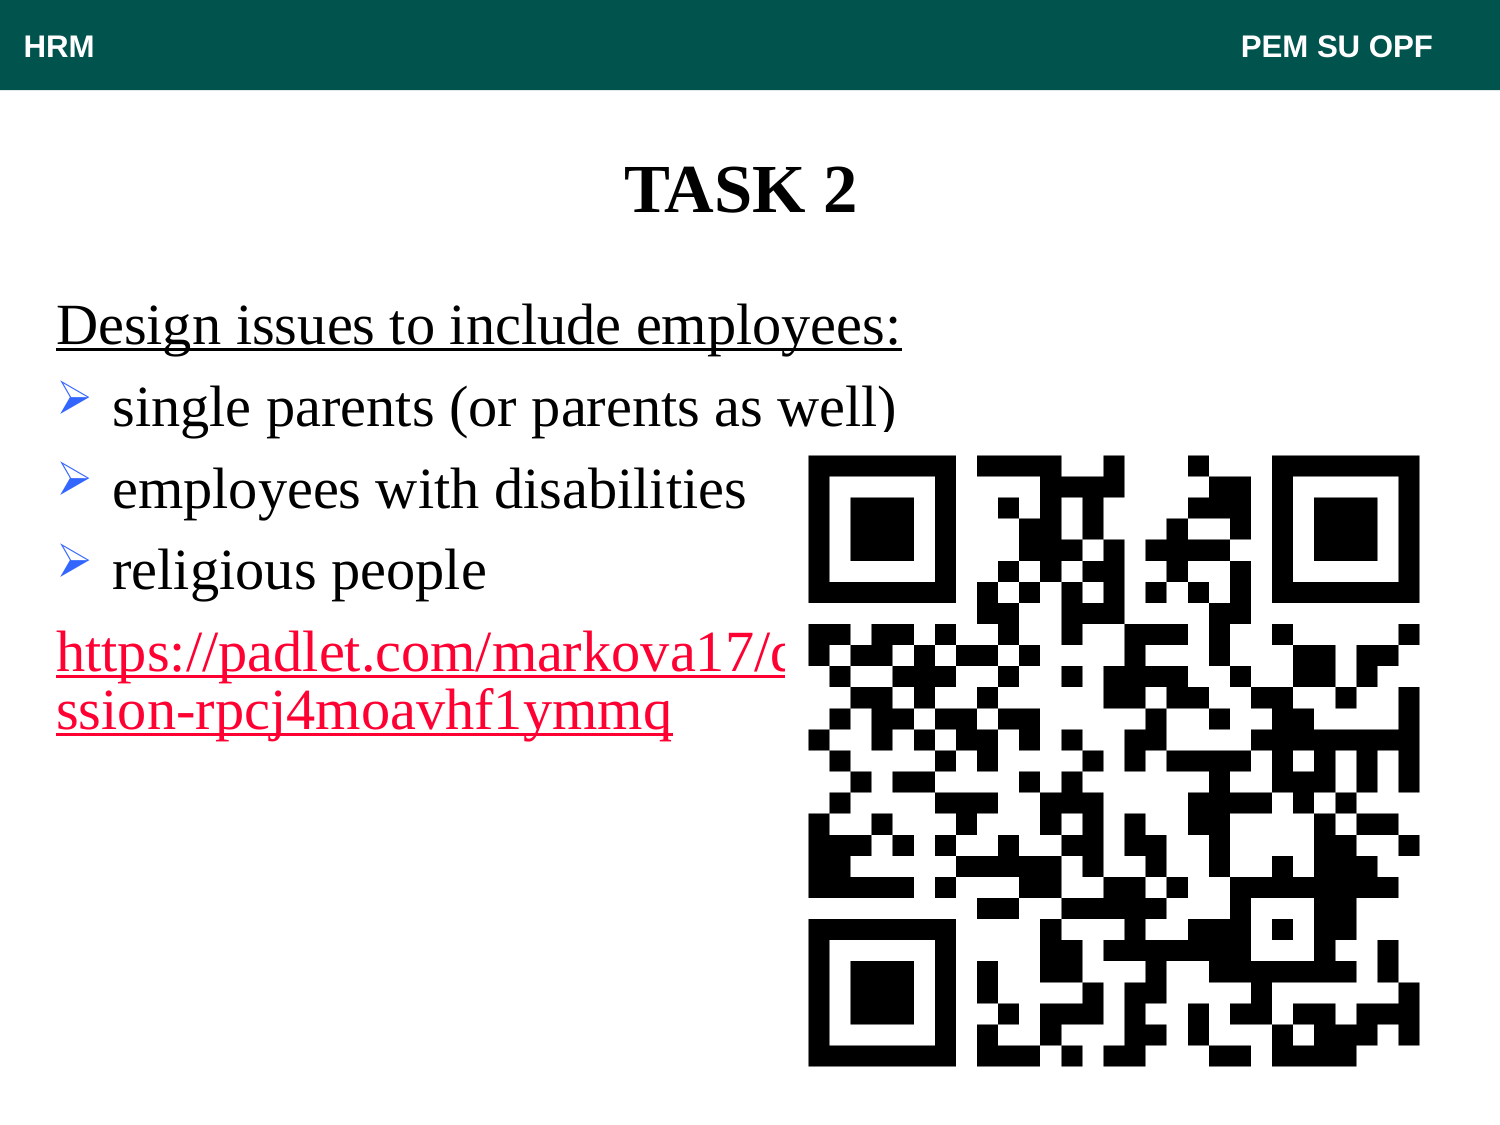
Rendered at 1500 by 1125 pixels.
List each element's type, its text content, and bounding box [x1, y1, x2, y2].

list Design issues to include employees: single parents (or parents as well) employees with disabilities religious people https://padlet.com/markova17/diversity-management-discussion-rpcj4moavhf1ymmq [41, 278, 1459, 1118]
text_box HRM PEM SU OPF [0, 0, 1500, 92]
title TASK 2 [111, 113, 1388, 256]
picture [785, 432, 1443, 1090]
